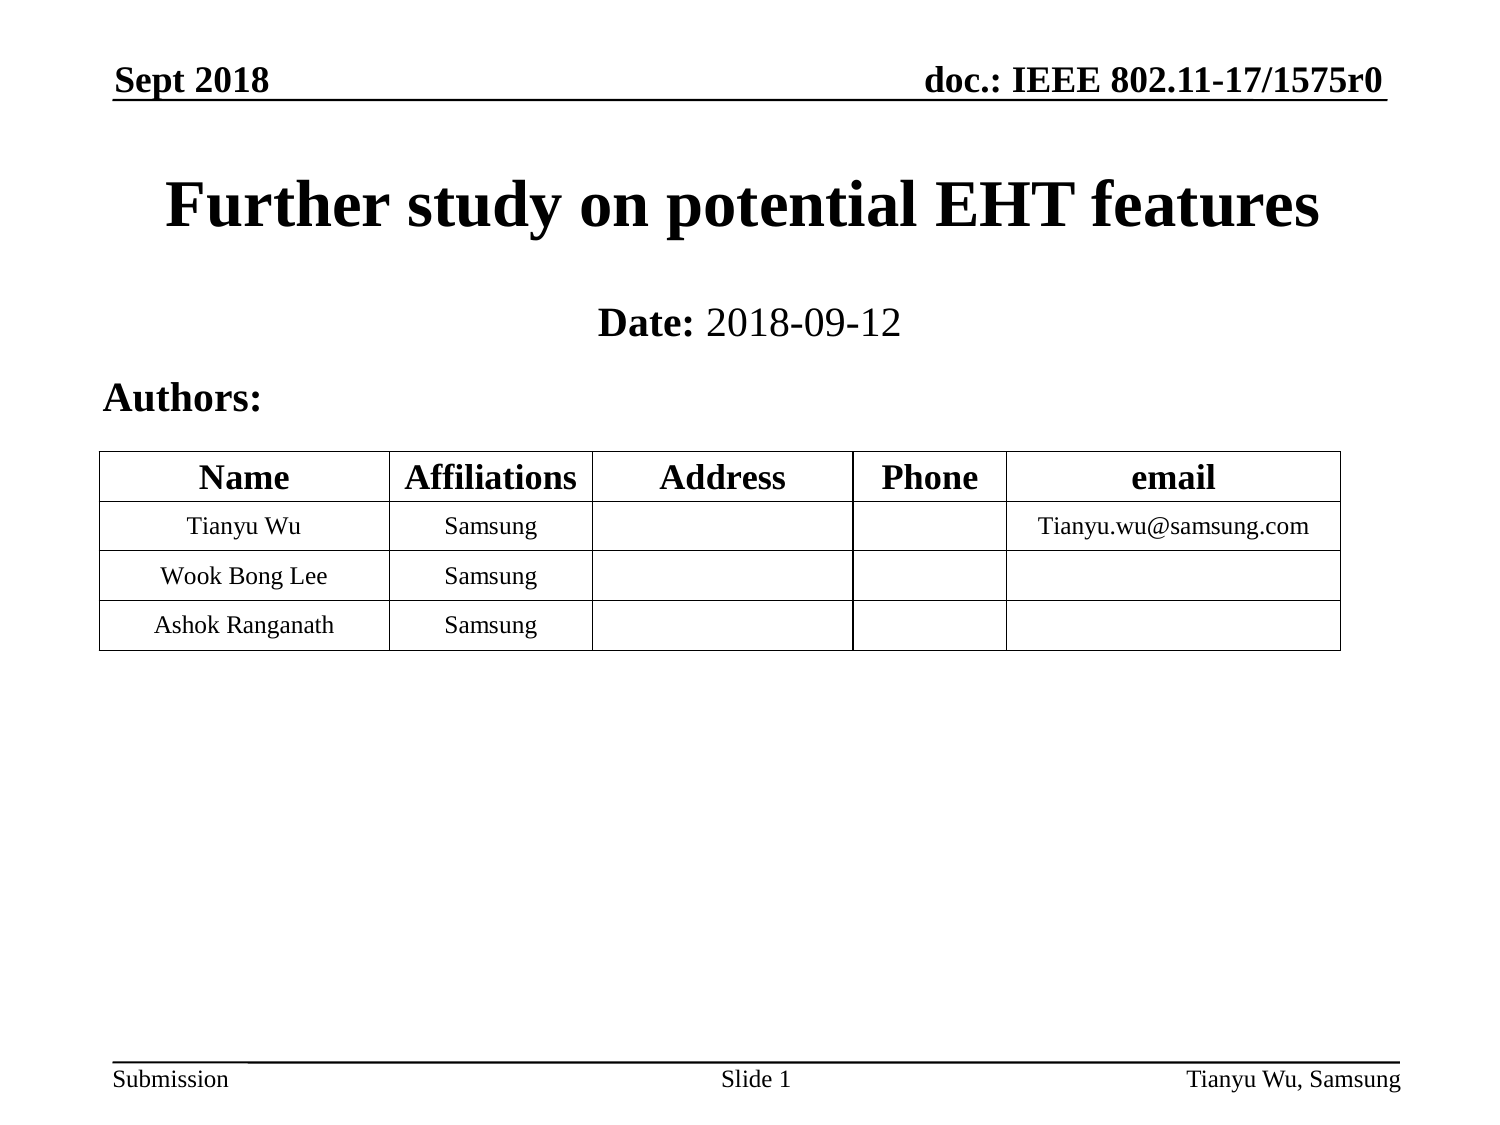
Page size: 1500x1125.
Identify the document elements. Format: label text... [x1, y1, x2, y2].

footer Tianyu Wu, Samsung [1183, 1089, 1402, 1093]
text_box Authors: [87, 362, 325, 425]
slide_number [114, 54, 272, 101]
slide_number Slide 1 [712, 1089, 800, 1093]
list Date: 2018-09-12 [112, 287, 1388, 351]
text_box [85, 451, 1441, 1081]
title Further study on potential EHT features [62, 112, 1426, 288]
